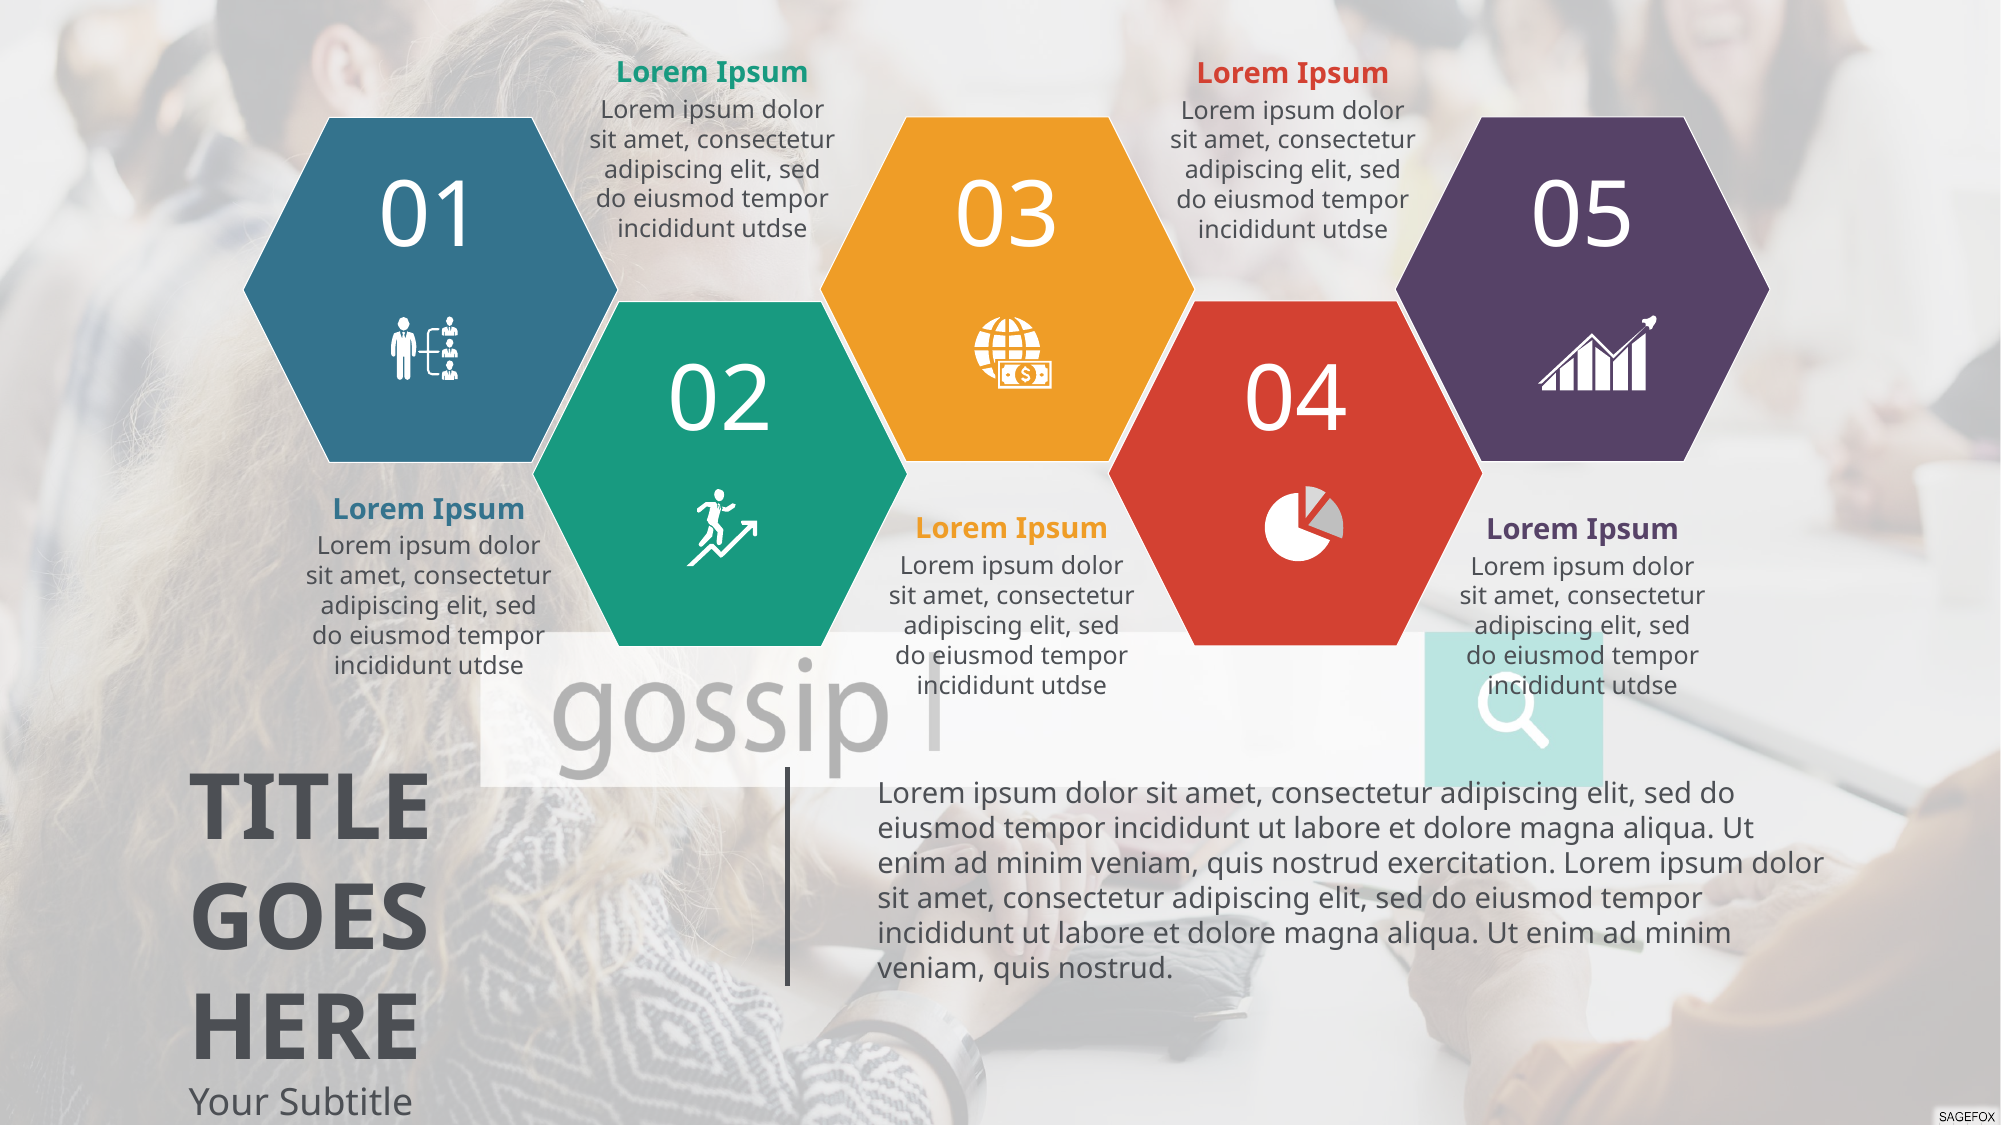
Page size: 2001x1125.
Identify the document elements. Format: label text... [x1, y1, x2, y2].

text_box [819, 116, 1195, 462]
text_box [242, 117, 618, 463]
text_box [1264, 486, 1344, 562]
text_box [1538, 315, 1657, 391]
text_box Lorem Ipsum Lorem ipsum dolor sit amet, consectetur adipiscing elit, sed do eiusmod tempor incididunt utdse [1449, 504, 1717, 705]
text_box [1395, 116, 1771, 462]
text_box Lorem Ipsum Lorem ipsum dolor sit amet, consectetur adipiscing elit, sed do eiusmod tempor incididunt utdse [1159, 49, 1427, 249]
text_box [532, 301, 908, 647]
text_box TITLE GOES HERE Your Subtitle [173, 740, 659, 1125]
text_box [391, 316, 458, 380]
text_box Lorem ipsum dolor sit amet, consectetur adipiscing elit, sed do eiusmod tempor incididunt ut labore et dolore magna aliqua. Ut enim ad minim veniam, quis nostrud exercitation. Lorem ipsum dolor sit amet, consectetur adipiscing elit, sed do eiusmod tempor incididunt ut labore et dolore magna aliqua. Ut enim ad minim veniam, quis nostrud. [862, 767, 1846, 992]
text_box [1108, 300, 1484, 646]
text_box Lorem Ipsum Lorem ipsum dolor sit amet, consectetur adipiscing elit, sed do eiusmod tempor incididunt utdse [578, 48, 846, 248]
picture [1936, 1111, 1997, 1125]
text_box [974, 317, 1052, 389]
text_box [686, 488, 758, 567]
text_box Lorem Ipsum Lorem ipsum dolor sit amet, consectetur adipiscing elit, sed do eiusmod tempor incididunt utdse [878, 504, 1146, 705]
text_box Lorem Ipsum Lorem ipsum dolor sit amet, consectetur adipiscing elit, sed do eiusmod tempor incididunt utdse [295, 484, 563, 685]
